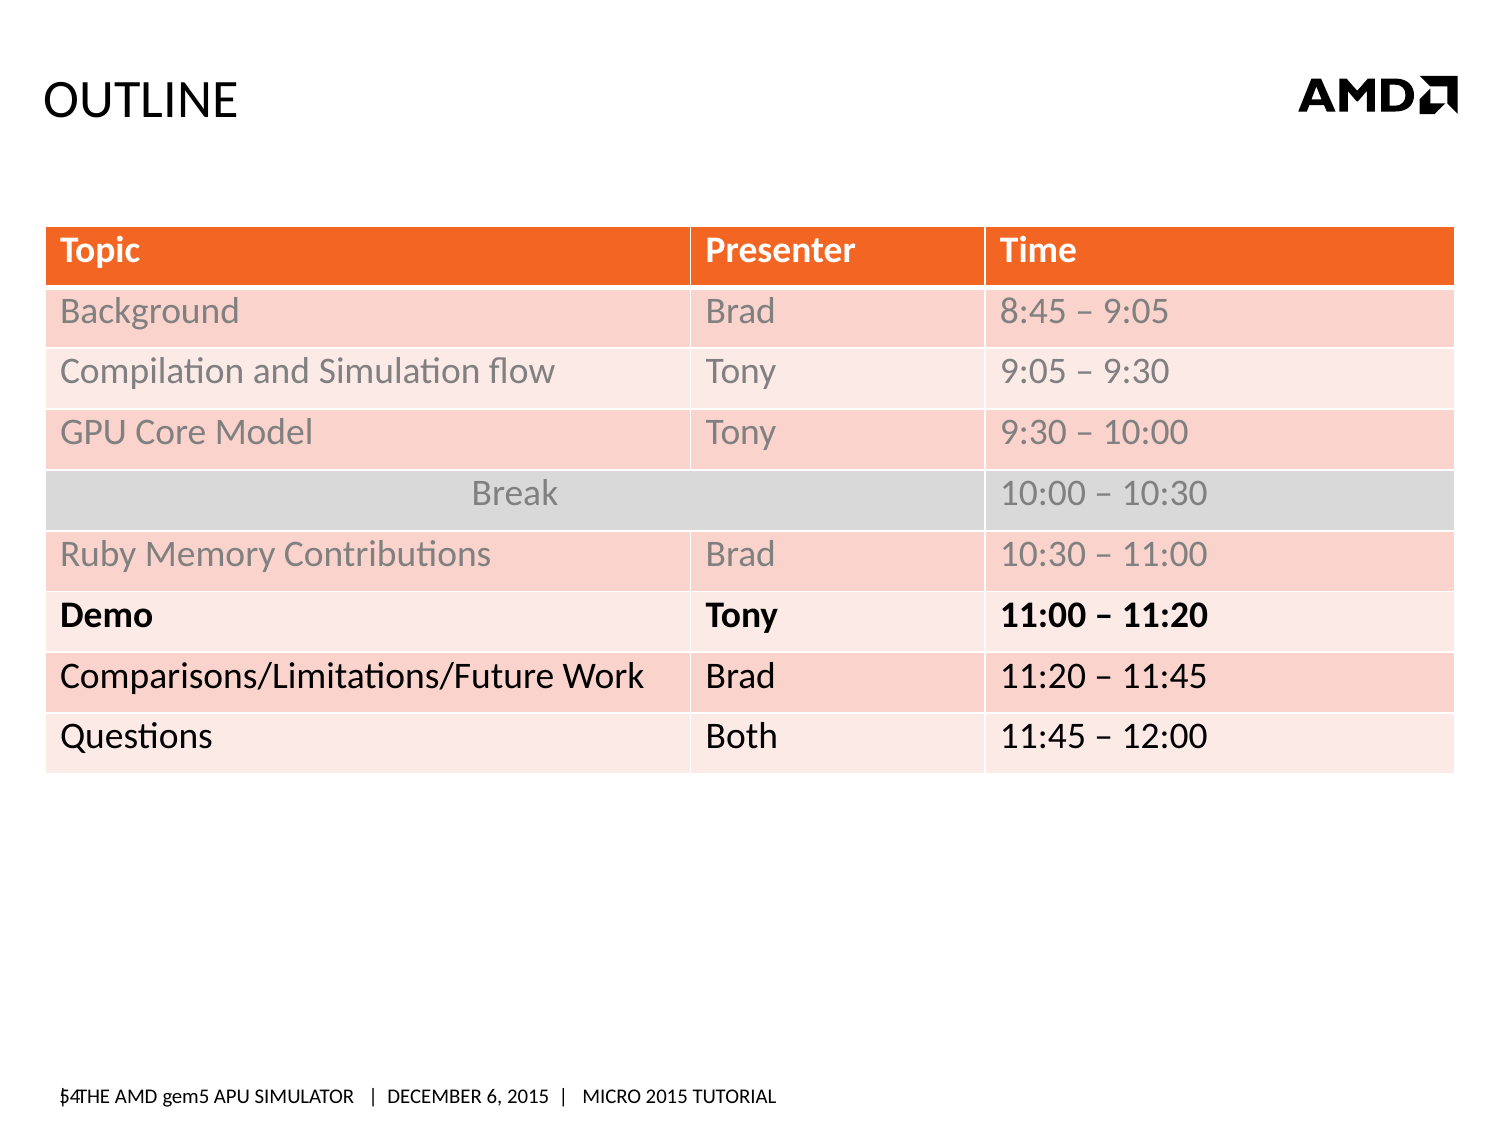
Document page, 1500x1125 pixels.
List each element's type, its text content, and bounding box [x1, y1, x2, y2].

table_header Topic [46, 227, 690, 285]
table_cell Both [691, 714, 984, 773]
table_cell Break [46, 471, 984, 530]
table_cell 10:00 – 10:30 [986, 471, 1454, 530]
table_cell 11:20 – 11:45 [986, 653, 1454, 712]
table_cell Brad [691, 290, 984, 347]
title Outline [43, 50, 1304, 129]
table_cell Compilation and Simulation flow [46, 349, 690, 408]
table_header Presenter [691, 227, 984, 285]
table_header Time [986, 227, 1454, 285]
table_cell Ruby Memory Contributions [46, 532, 690, 591]
table_cell Background [46, 290, 690, 347]
table_cell Demo [46, 592, 690, 651]
table_cell 10:30 – 11:00 [986, 532, 1454, 591]
table_cell 9:30 – 10:00 [986, 410, 1454, 469]
table_cell Brad [691, 532, 984, 591]
table_cell 11:00 – 11:20 [986, 592, 1454, 651]
table_cell Questions [46, 714, 690, 773]
table_cell Comparisons/Limitations/Future Work [46, 653, 690, 712]
table_cell 11:45 – 12:00 [986, 714, 1454, 773]
table_cell GPU Core Model [46, 410, 690, 469]
table_cell Tony [691, 592, 984, 651]
table_cell 8:45 – 9:05 [986, 290, 1454, 347]
table_cell Tony [691, 349, 984, 408]
table_cell Tony [691, 410, 984, 469]
table_cell 9:05 – 9:30 [986, 349, 1454, 408]
table_cell Brad [691, 653, 984, 712]
